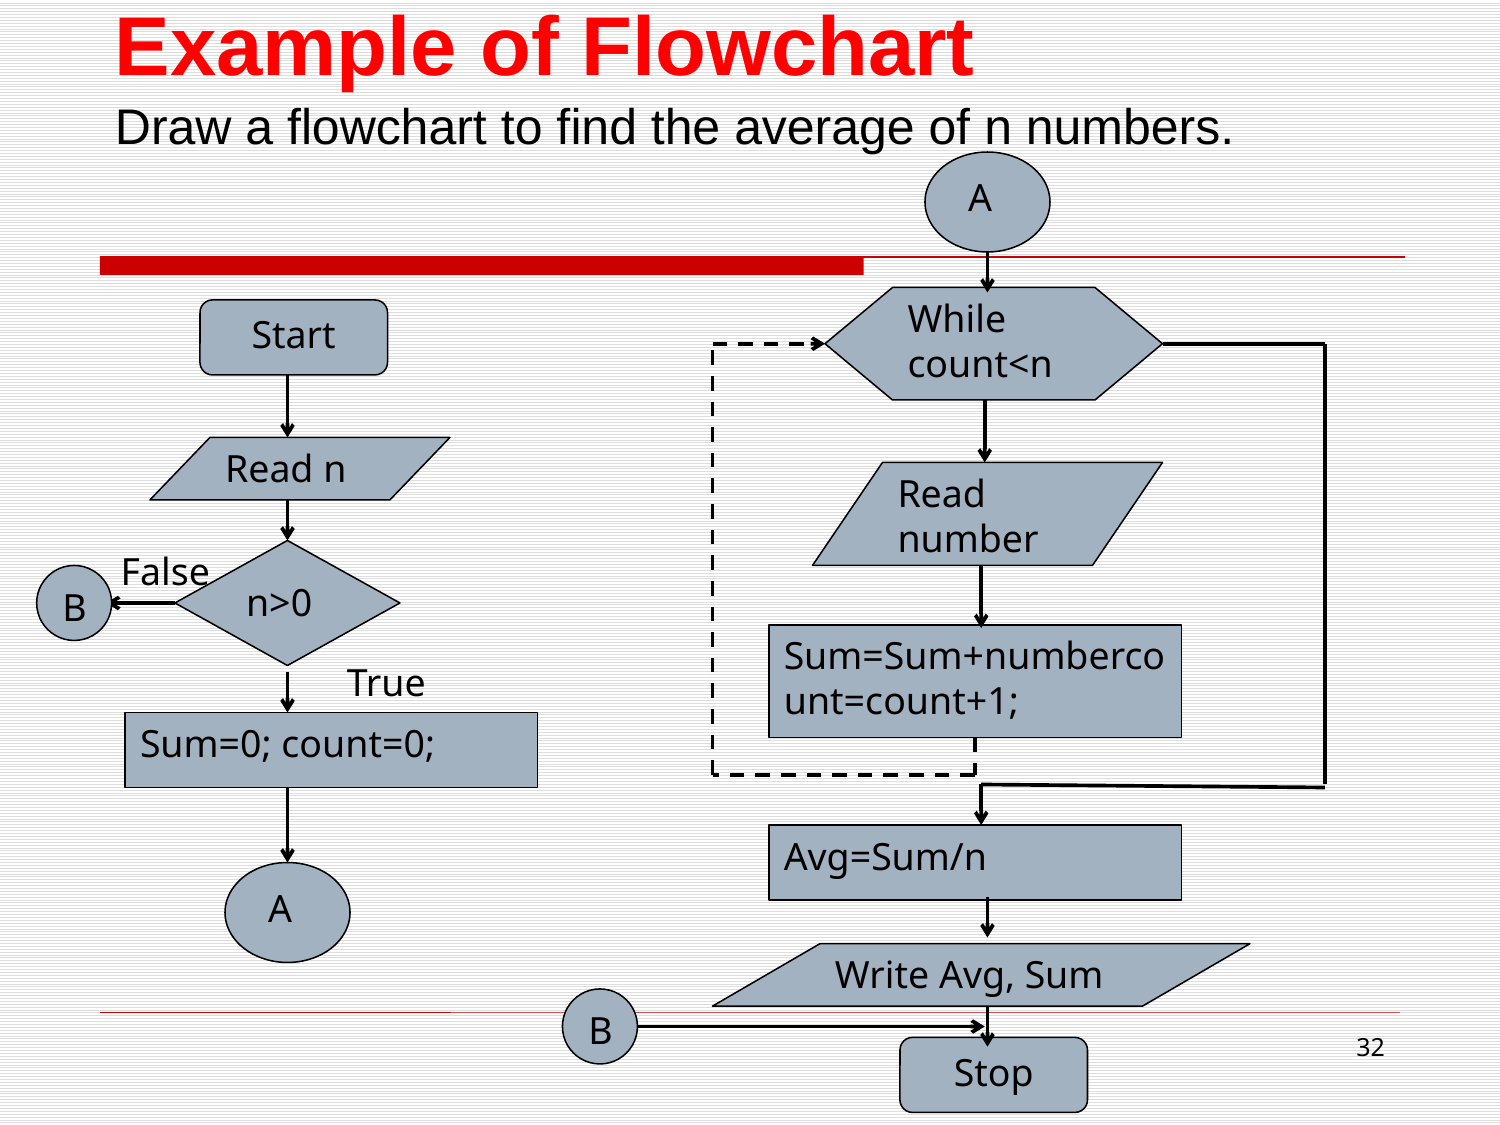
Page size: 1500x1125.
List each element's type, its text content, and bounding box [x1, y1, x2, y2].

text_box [36, 299, 538, 963]
list Draw a flowchart to find the average of n numbers. [99, 87, 1413, 175]
slide_number 32 [1329, 1024, 1400, 1103]
title Example of Flowchart [99, 0, 1413, 87]
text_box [562, 151, 1326, 1113]
